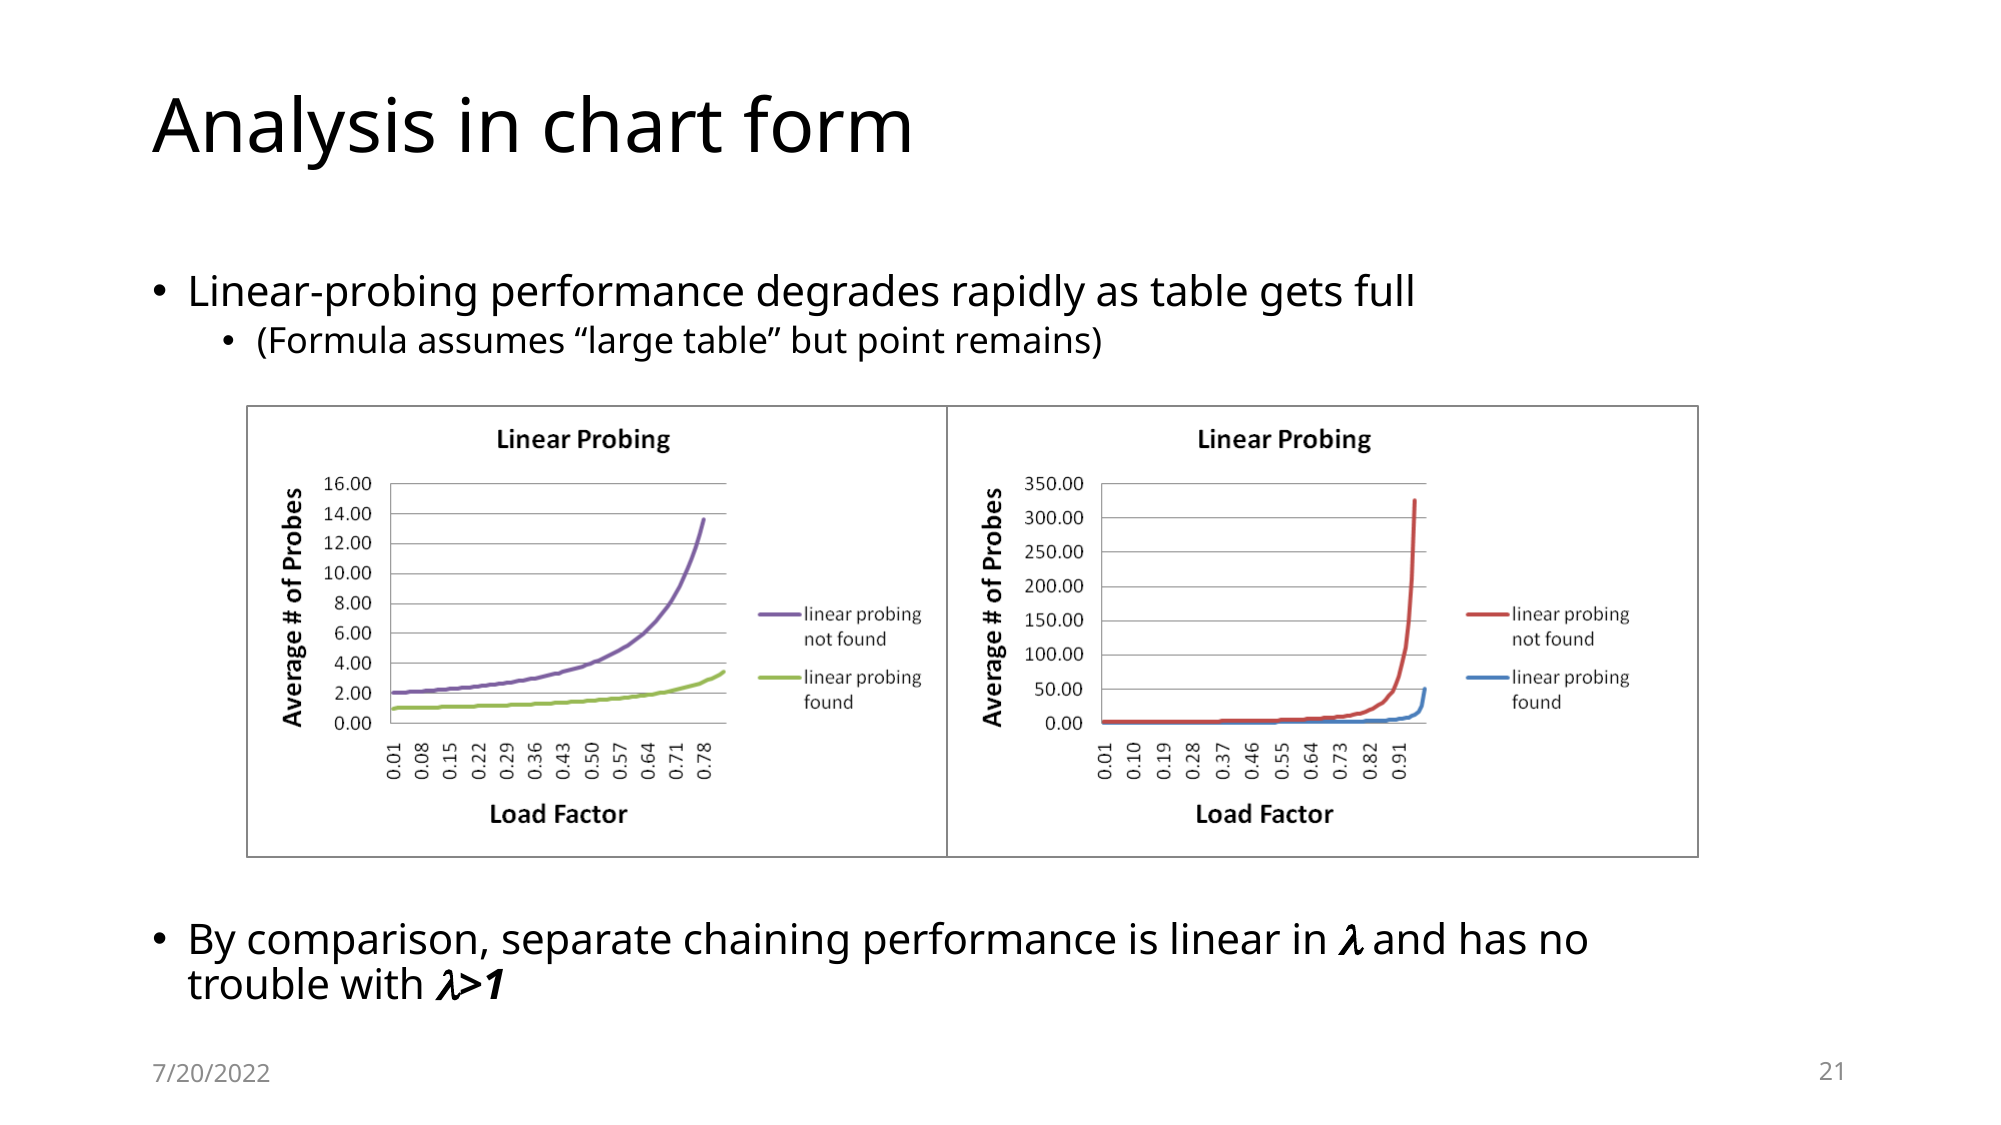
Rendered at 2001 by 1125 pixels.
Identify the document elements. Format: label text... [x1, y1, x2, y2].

title Analysis in chart form [137, 59, 1863, 198]
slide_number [137, 1042, 588, 1103]
picture [245, 404, 1700, 859]
slide_number 21 [1412, 1042, 1863, 1103]
list Linear-probing performance degrades rapidly as table gets full (Formula assumes “large table” but point remains) By comparison, separate chaining performance is linear in  and has no trouble with >1 [137, 262, 1638, 1025]
